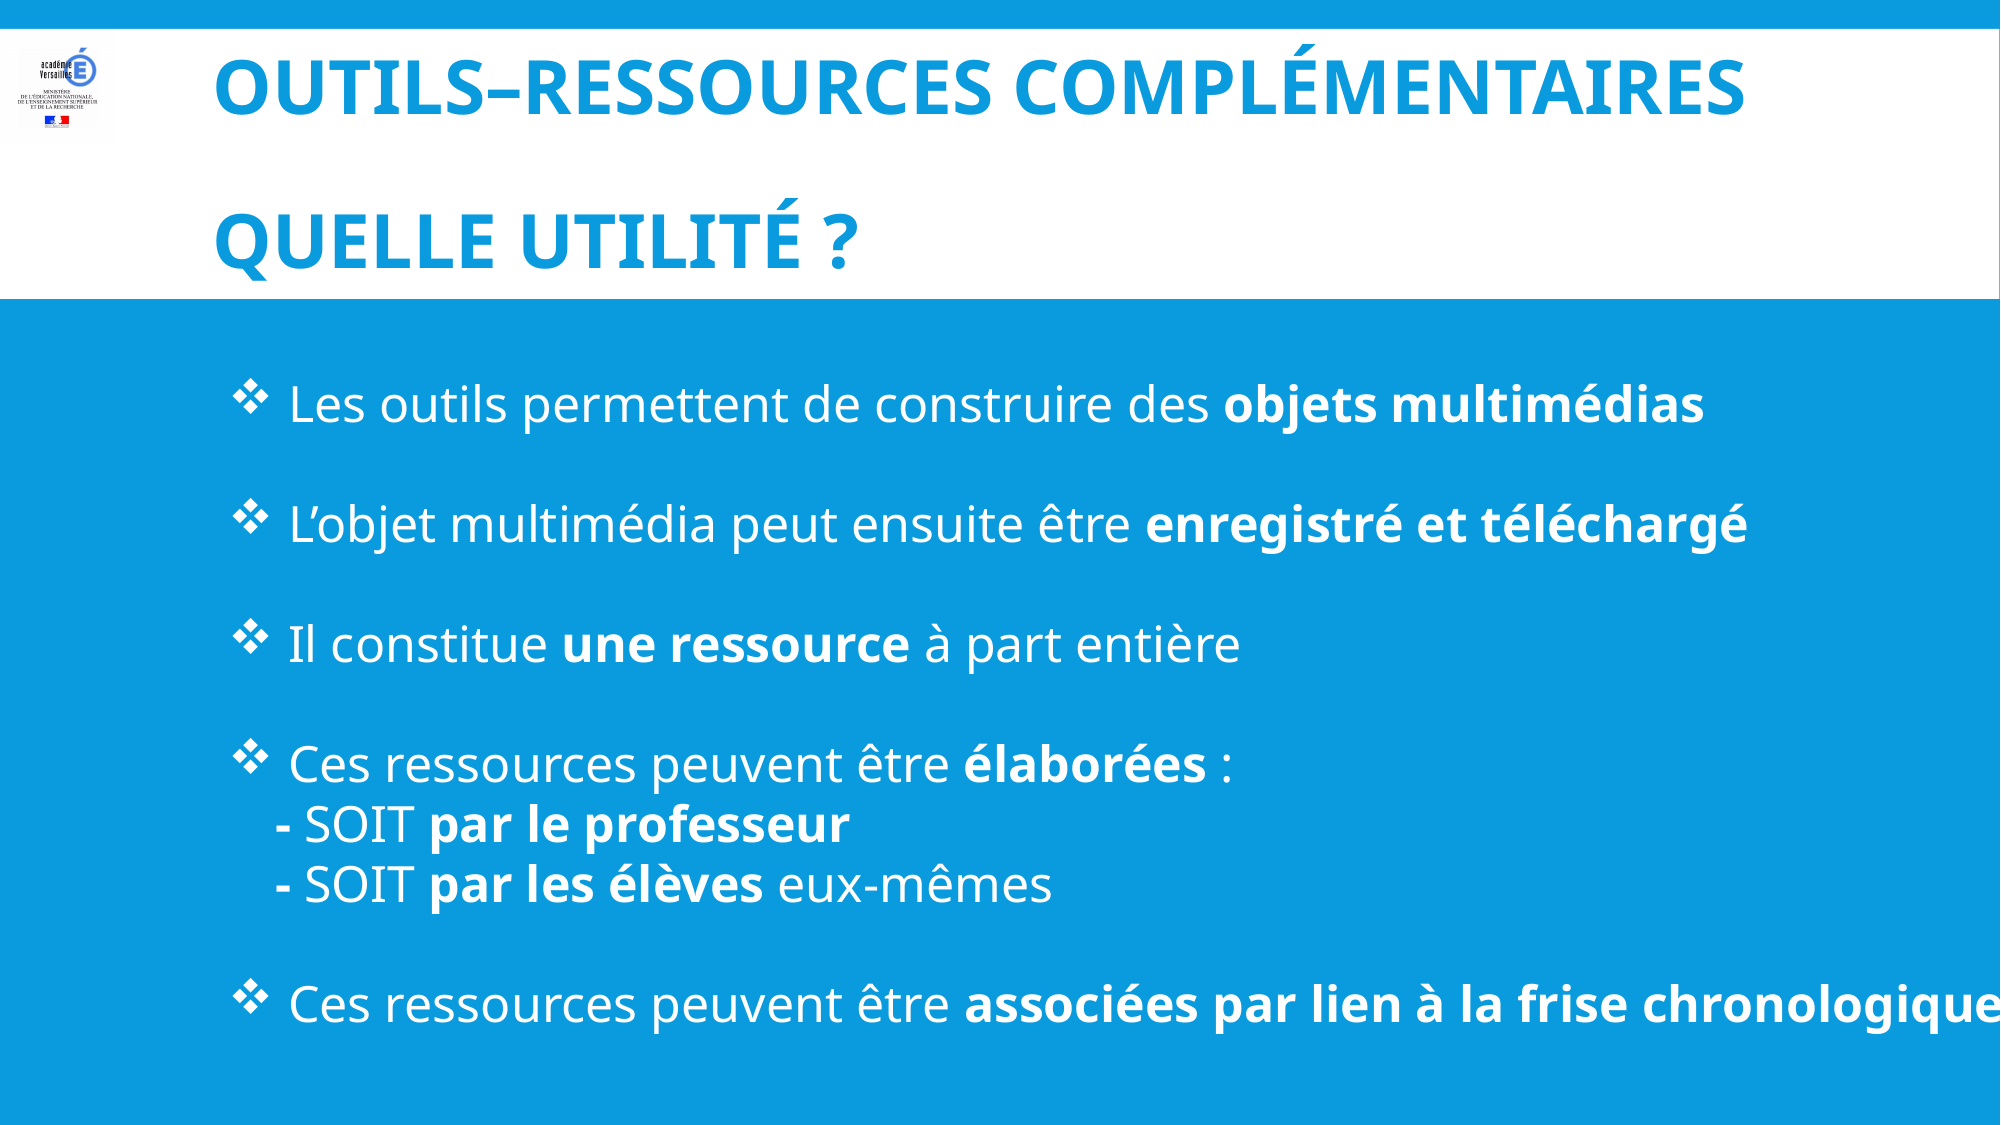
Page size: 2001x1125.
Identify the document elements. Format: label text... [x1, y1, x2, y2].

title Outils–ressources complémentaires Quelle utilité ? [197, 44, 1803, 293]
text_box Les outils permettent de construire des objets multimédias L’objet multimédia peut ensuite être enregistré et téléchargé Il constitue une ressource à part entière Ces ressources peuvent être élaborées : - SOIT par le professeur - SOIT par les élèves eux-mêmes Ces ressources peuvent être associées par lien à la frise chronologique [213, 365, 2000, 1041]
picture [0, 29, 116, 146]
